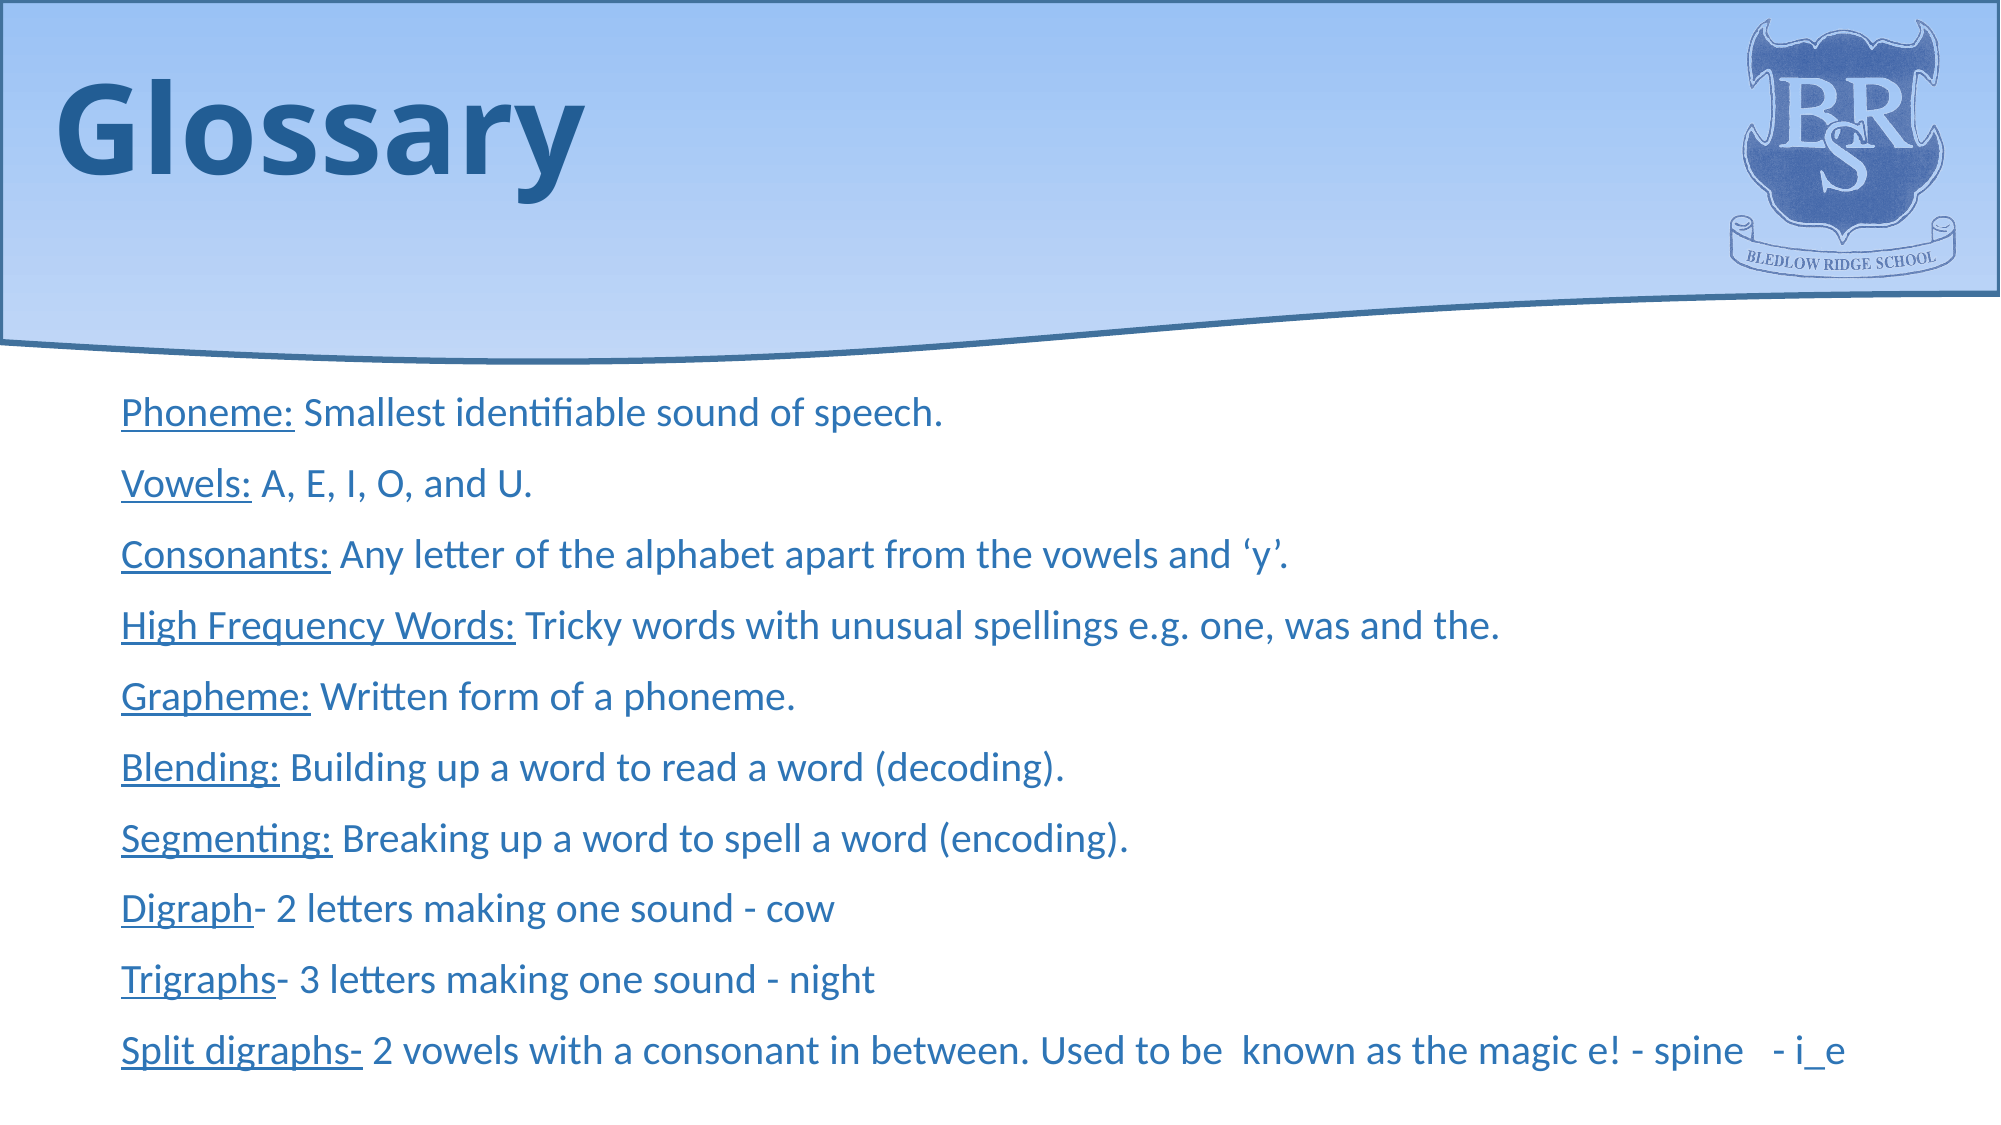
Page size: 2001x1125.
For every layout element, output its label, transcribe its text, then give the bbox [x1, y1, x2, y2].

picture [1720, 12, 1960, 283]
text_box Phoneme: Smallest identifiable sound of speech. Vowels: A, E, I, O, and U. Consonants: Any letter of the alphabet apart from the vowels and ‘y’. High Frequency Words: Tricky words with unusual spellings e.g. one, was and the. Grapheme: Written form of a phoneme. Blending: Building up a word to read a word (decoding). Segmenting: Breaking up a word to spell a word (encoding). Digraph- 2 letters making one sound - cow Trigraphs- 3 letters making one sound - night Split digraphs- 2 vowels with a consonant in between. Used to be known as the magic e! - spine - i_e [106, 377, 1960, 1081]
text_box [0, 0, 2000, 363]
text_box Glossary [37, 42, 1586, 184]
